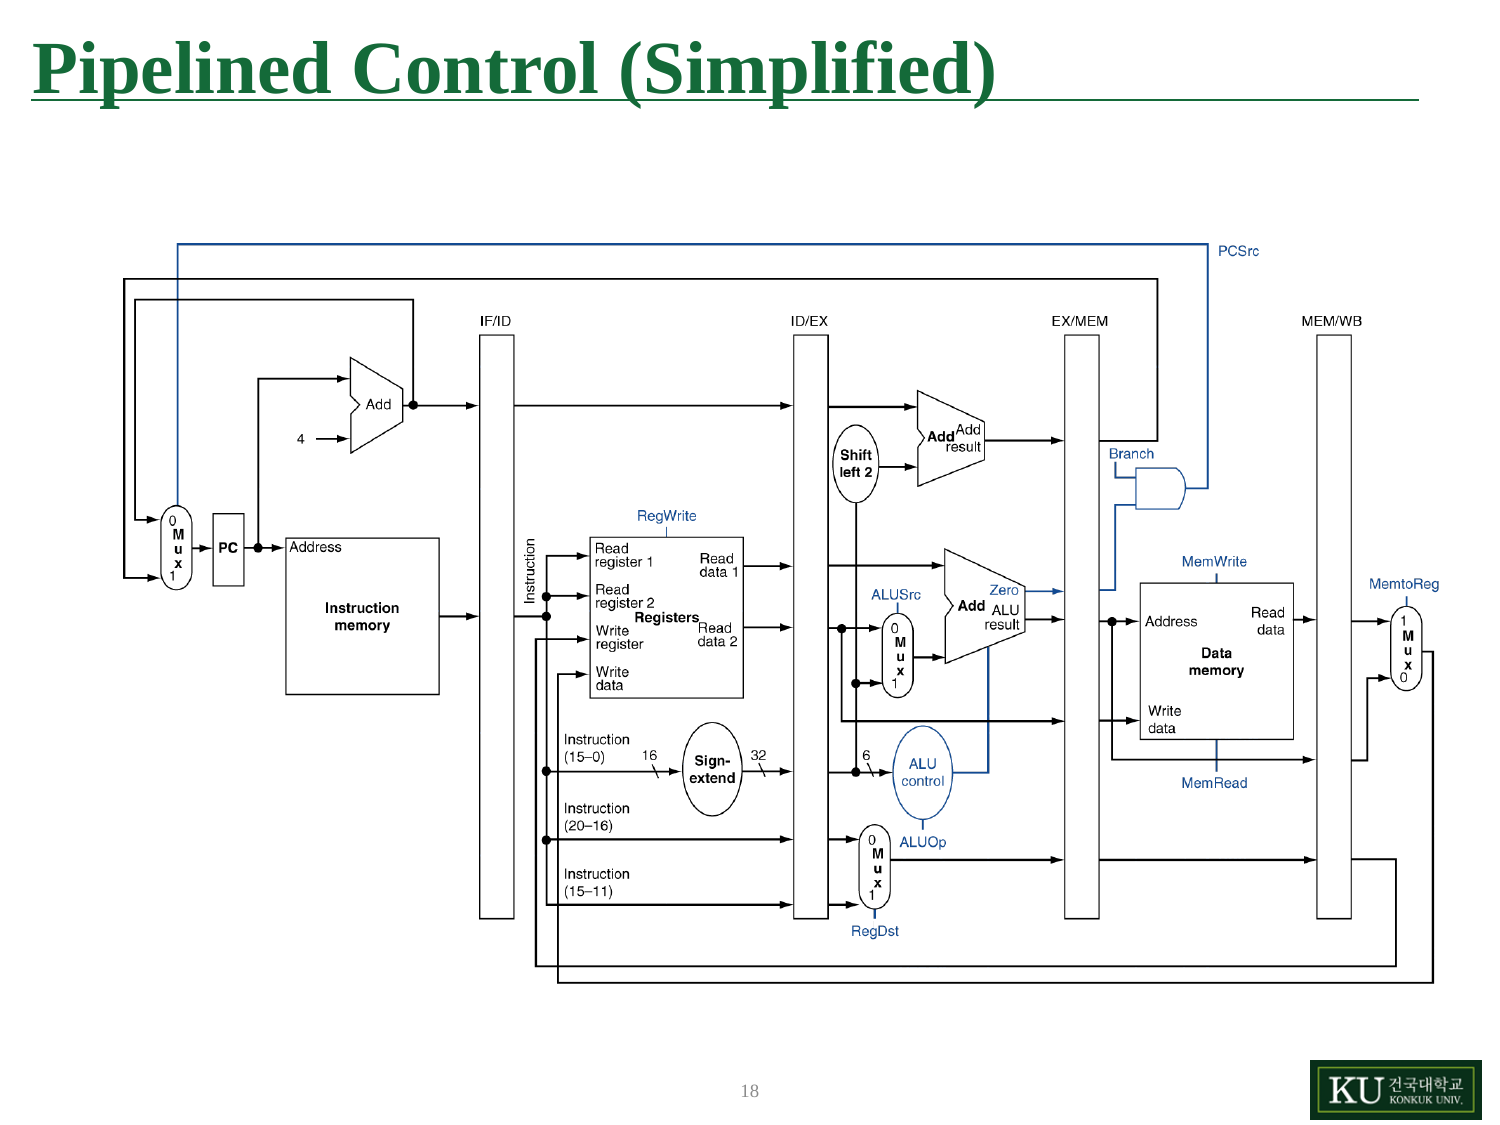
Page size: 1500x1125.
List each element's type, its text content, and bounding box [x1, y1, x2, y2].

slide_number 18 [559, 1060, 941, 1120]
picture [123, 243, 1439, 984]
picture [1310, 1060, 1482, 1120]
title Pipelined Control (Simplified) [17, 10, 1396, 121]
